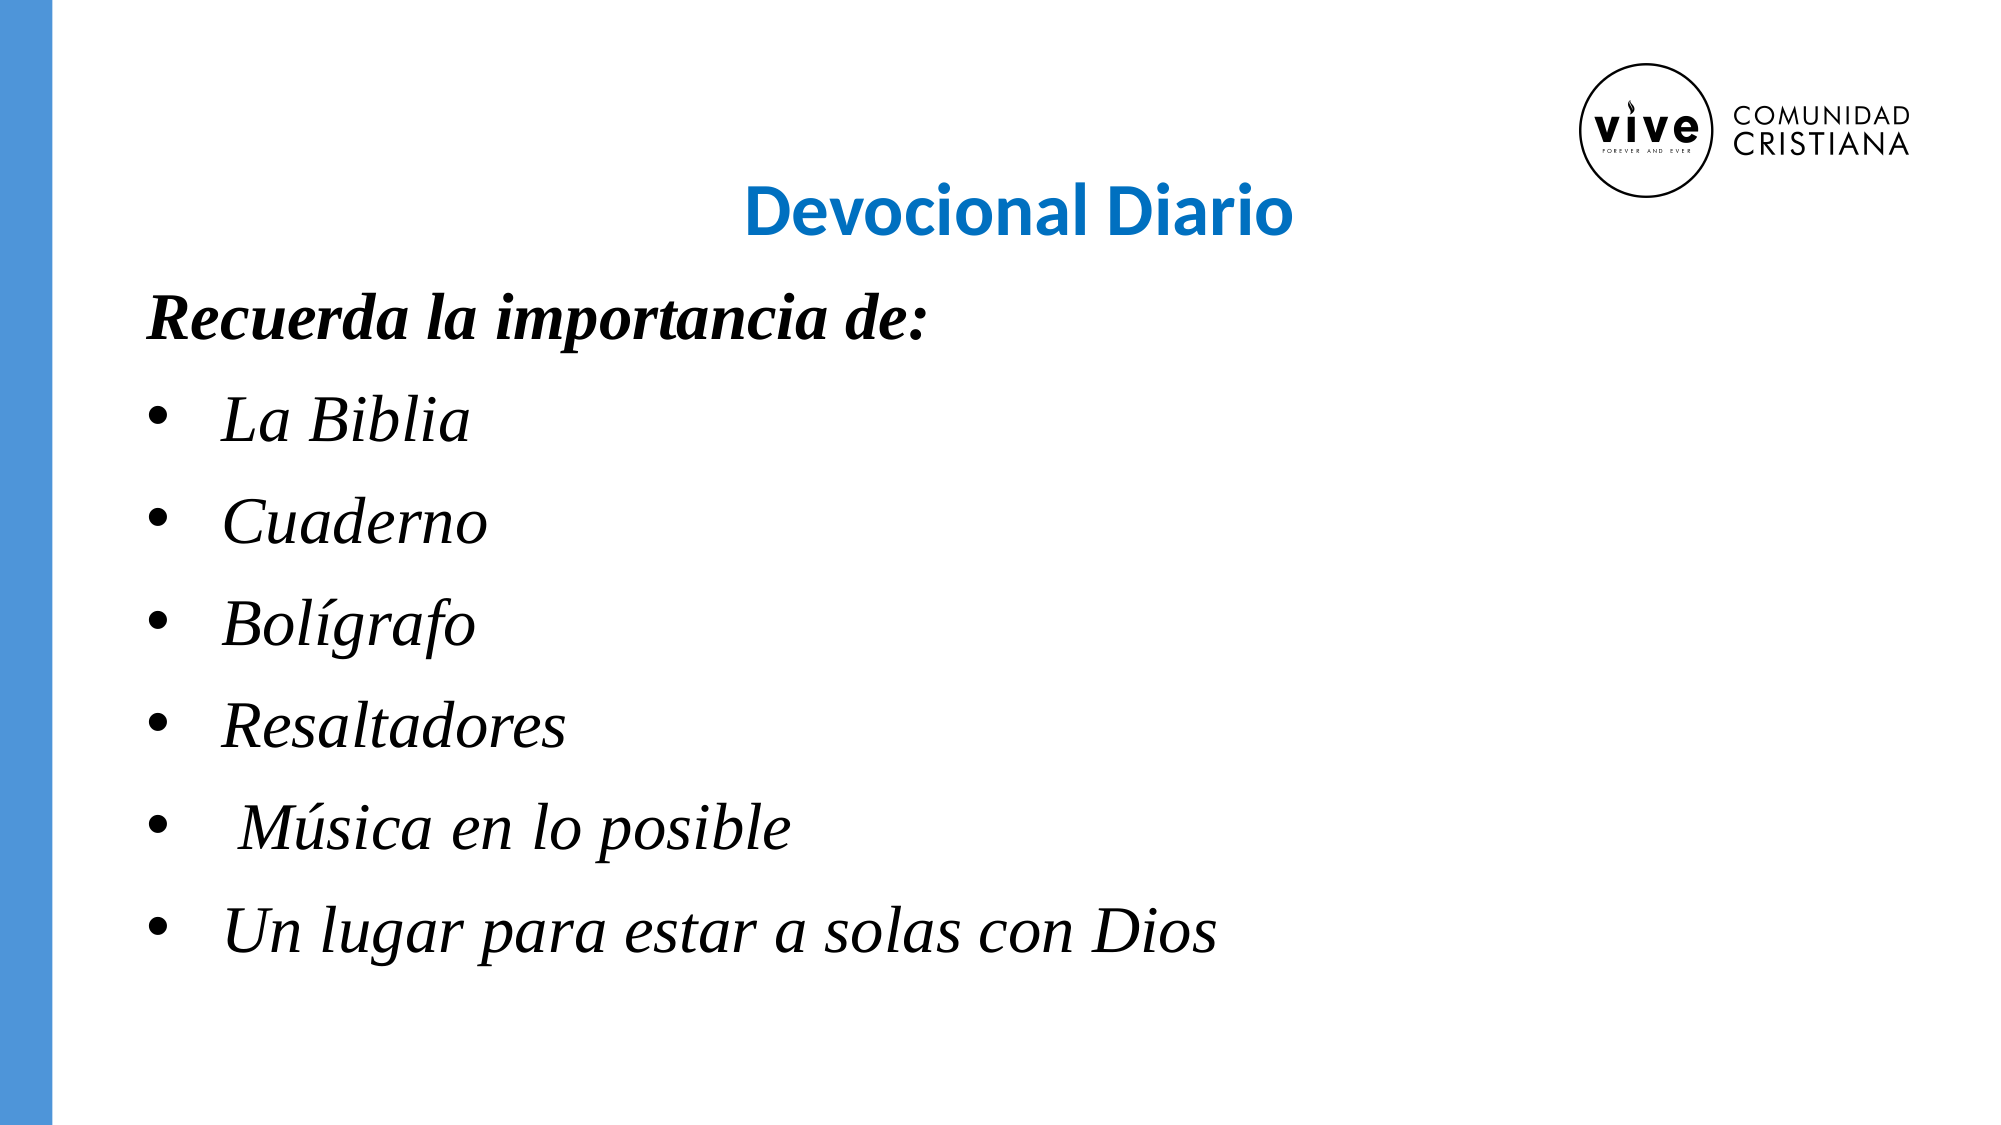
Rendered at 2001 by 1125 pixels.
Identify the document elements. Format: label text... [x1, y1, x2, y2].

picture [1579, 62, 1909, 198]
text_box Devocional Diario Recuerda la importancia de: La Biblia Cuaderno Bolígrafo Resaltadores Música en lo posible Un lugar para estar a solas con Dios [131, 146, 1909, 973]
text_box [0, 0, 54, 1125]
